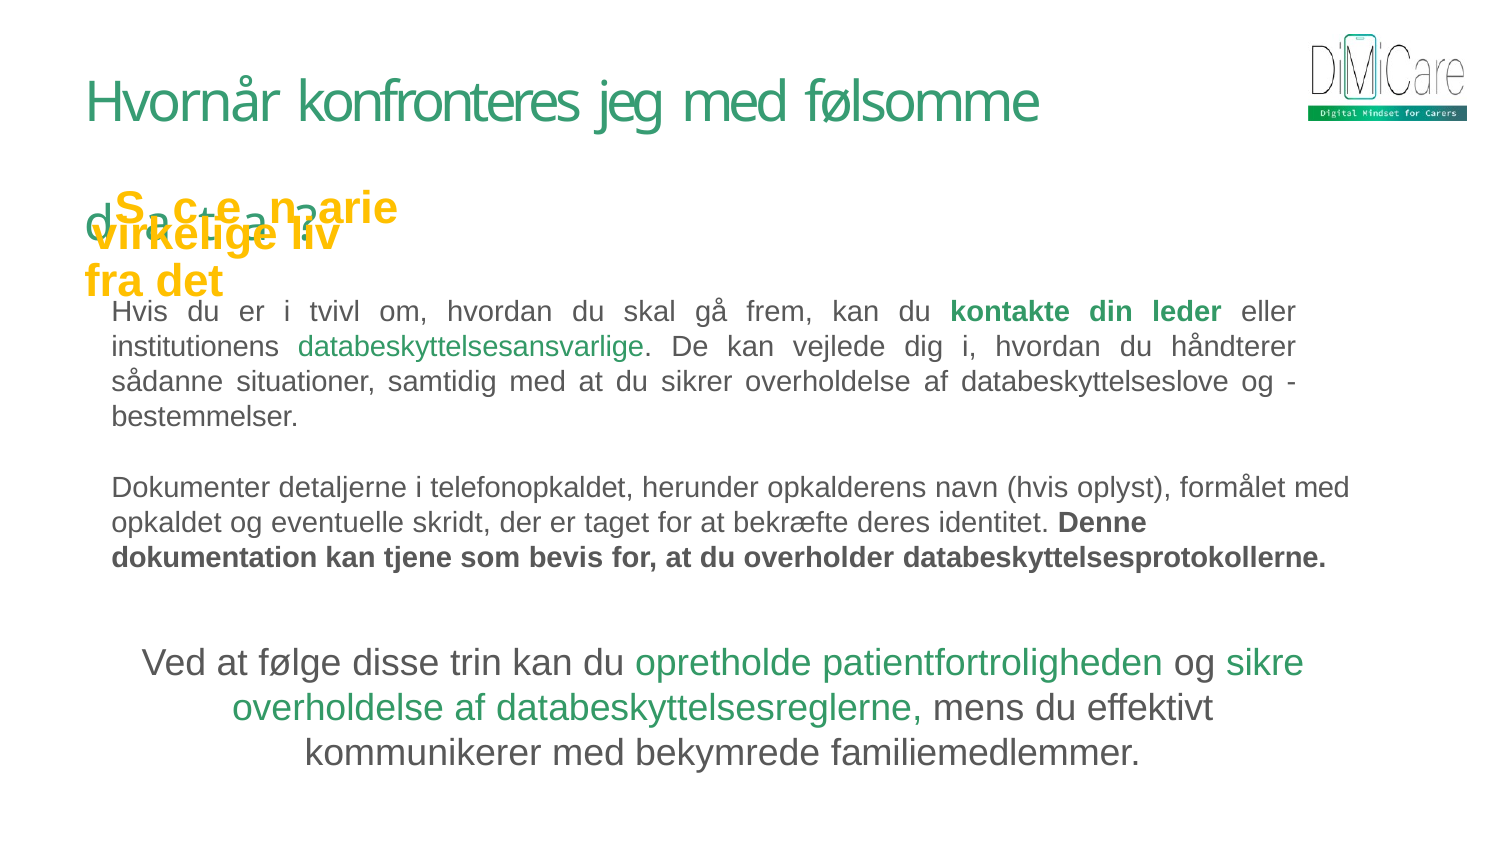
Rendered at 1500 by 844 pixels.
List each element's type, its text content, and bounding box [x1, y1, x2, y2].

text_box dSactean?arie fra det [78, 136, 443, 306]
picture [1308, 33, 1468, 121]
text_box virkelige liv Hvis du er i tvivl om, hvordan du skal gå frem, kan du kontakte din leder eller institutionens databeskyttelsesansvarlige. De kan vejlede dig i, hvordan du håndterer sådanne situationer, samtidig med at du sikrer overholdelse af databeskyttelseslove og -bestemmelser. Dokumenter detaljerne i telefonopkaldet, herunder opkalderens navn (hvis oplyst), formålet med opkaldet og eventuelle skridt, der er taget for at bekræfte deres identitet. Denne dokumentation kan tjene som bevis for, at du overholder databeskyttelsesprotokollerne. Ved at følge disse trin kan du opretholde patientfortroligheden og sikre overholdelse af databeskyttelsesreglerne, mens du effektivt kommunikerer med bekymrede familiemedlemmer. [89, 202, 1357, 773]
title Hvornår konfronteres jeg med følsomme [82, 62, 1229, 202]
